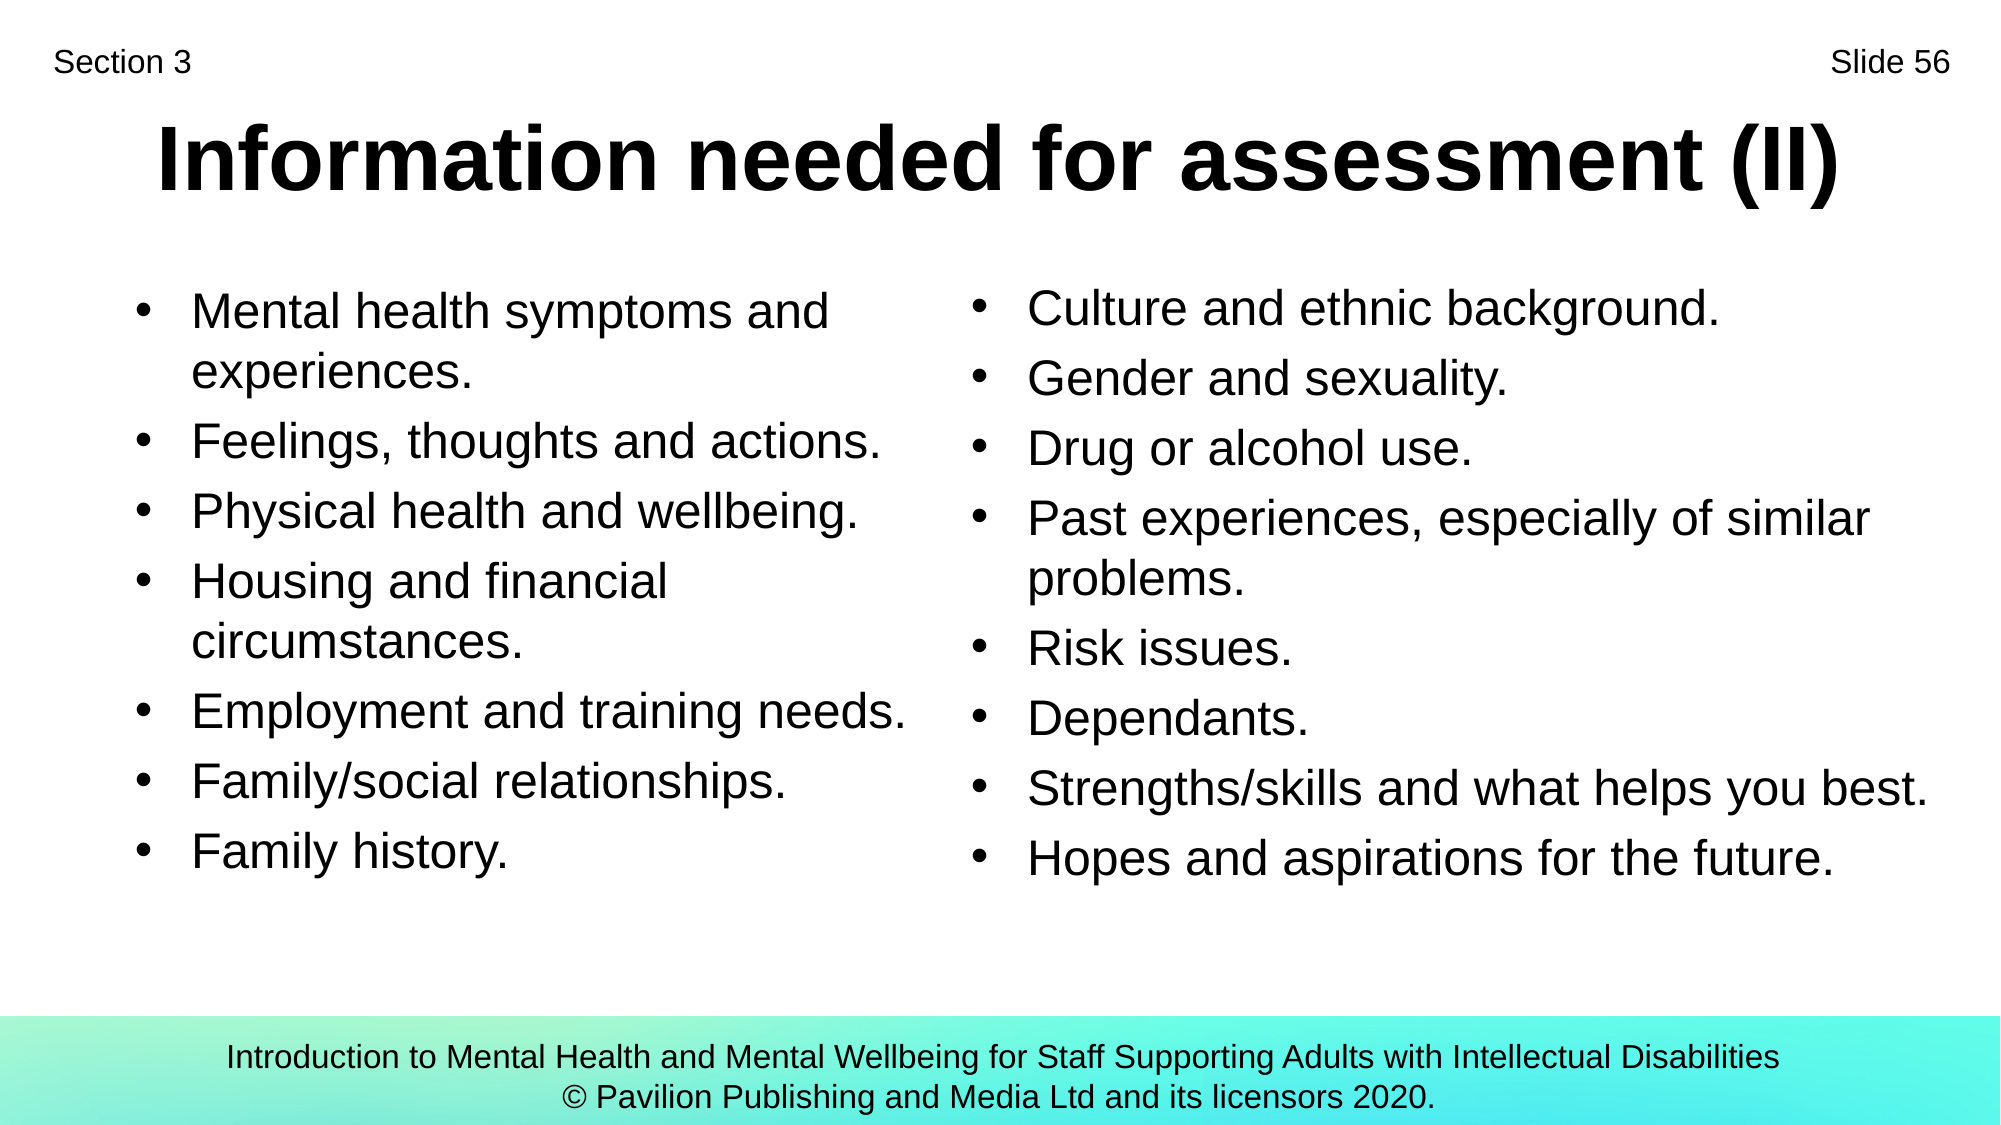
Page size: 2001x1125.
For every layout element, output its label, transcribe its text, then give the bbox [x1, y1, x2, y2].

title Information needed for assessment (II) [99, 60, 1900, 248]
list Culture and ethnic background. Gender and sexuality. Drug or alcohol use. Past experiences, especially of similar problems. Risk issues. Dependants. Strengths/skills and what helps you best. Hopes and aspirations for the future. [955, 268, 1961, 1011]
text_box Slide 56 [1498, 33, 1966, 93]
text_box Section 3 [38, 33, 313, 88]
list Mental health symptoms and experiences. Feelings, thoughts and actions. Physical health and wellbeing. Housing and financial circumstances. Employment and training needs. Family/social relationships. Family history. [119, 271, 941, 1014]
picture [0, 1016, 2001, 1125]
